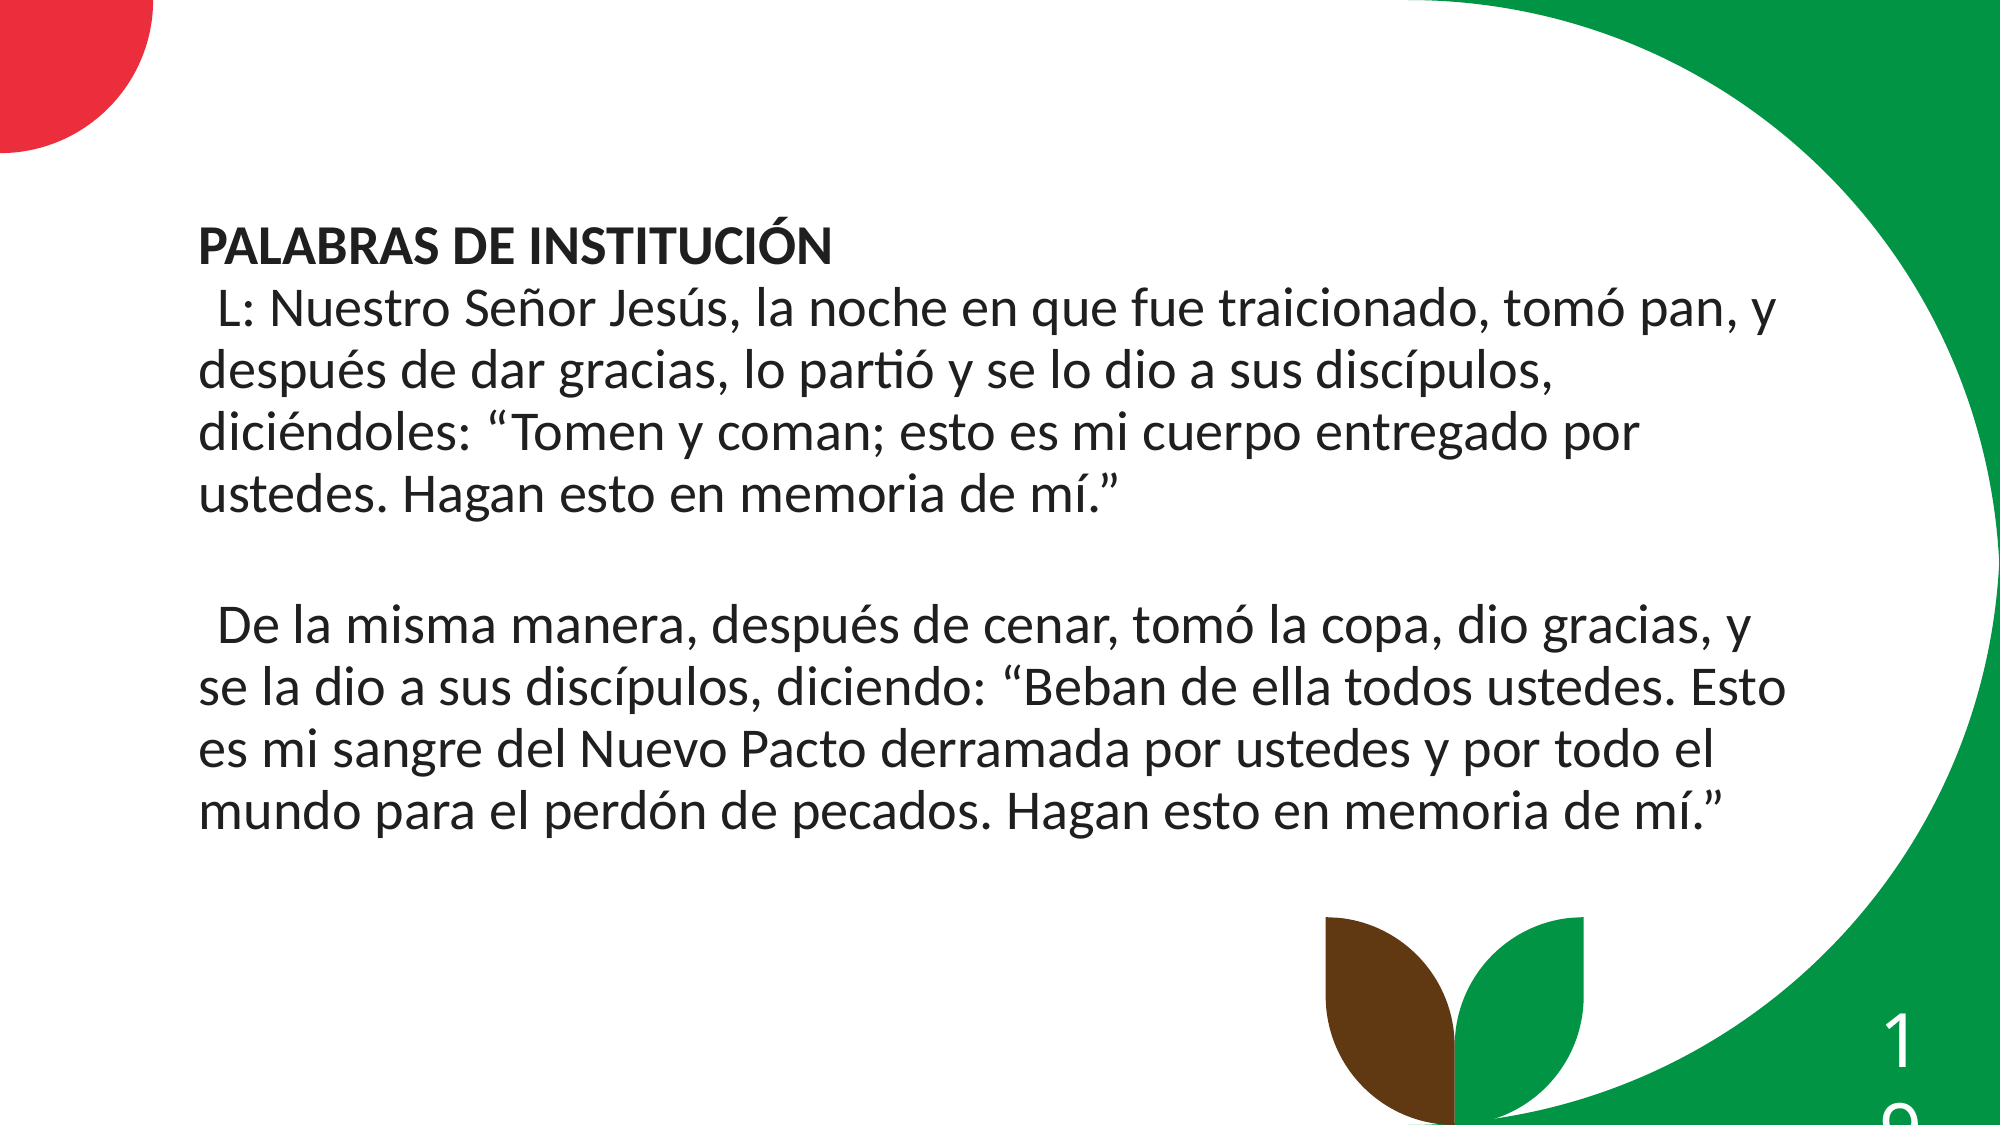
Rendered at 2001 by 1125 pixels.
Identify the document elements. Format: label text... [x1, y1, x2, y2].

text_box 19 [1871, 985, 1953, 1125]
list Palabras de institución L: Nuestro Señor Jesús, la noche en que fue traicionado, tomó pan, y después de dar gracias, lo partió y se lo dio a sus discípulos, diciéndoles: “Tomen y coman; esto es mi cuerpo entregado por ustedes. Hagan esto en memoria de mí.” De la misma manera, después de cenar, tomó la copa, dio gracias, y se la dio a sus discípulos, diciendo: “Beban de ella todos ustedes. Esto es mi sangre del Nuevo Pacto derramada por ustedes y por todo el mundo para el perdón de pecados. Hagan esto en memoria de mí.” [190, 206, 1797, 1020]
